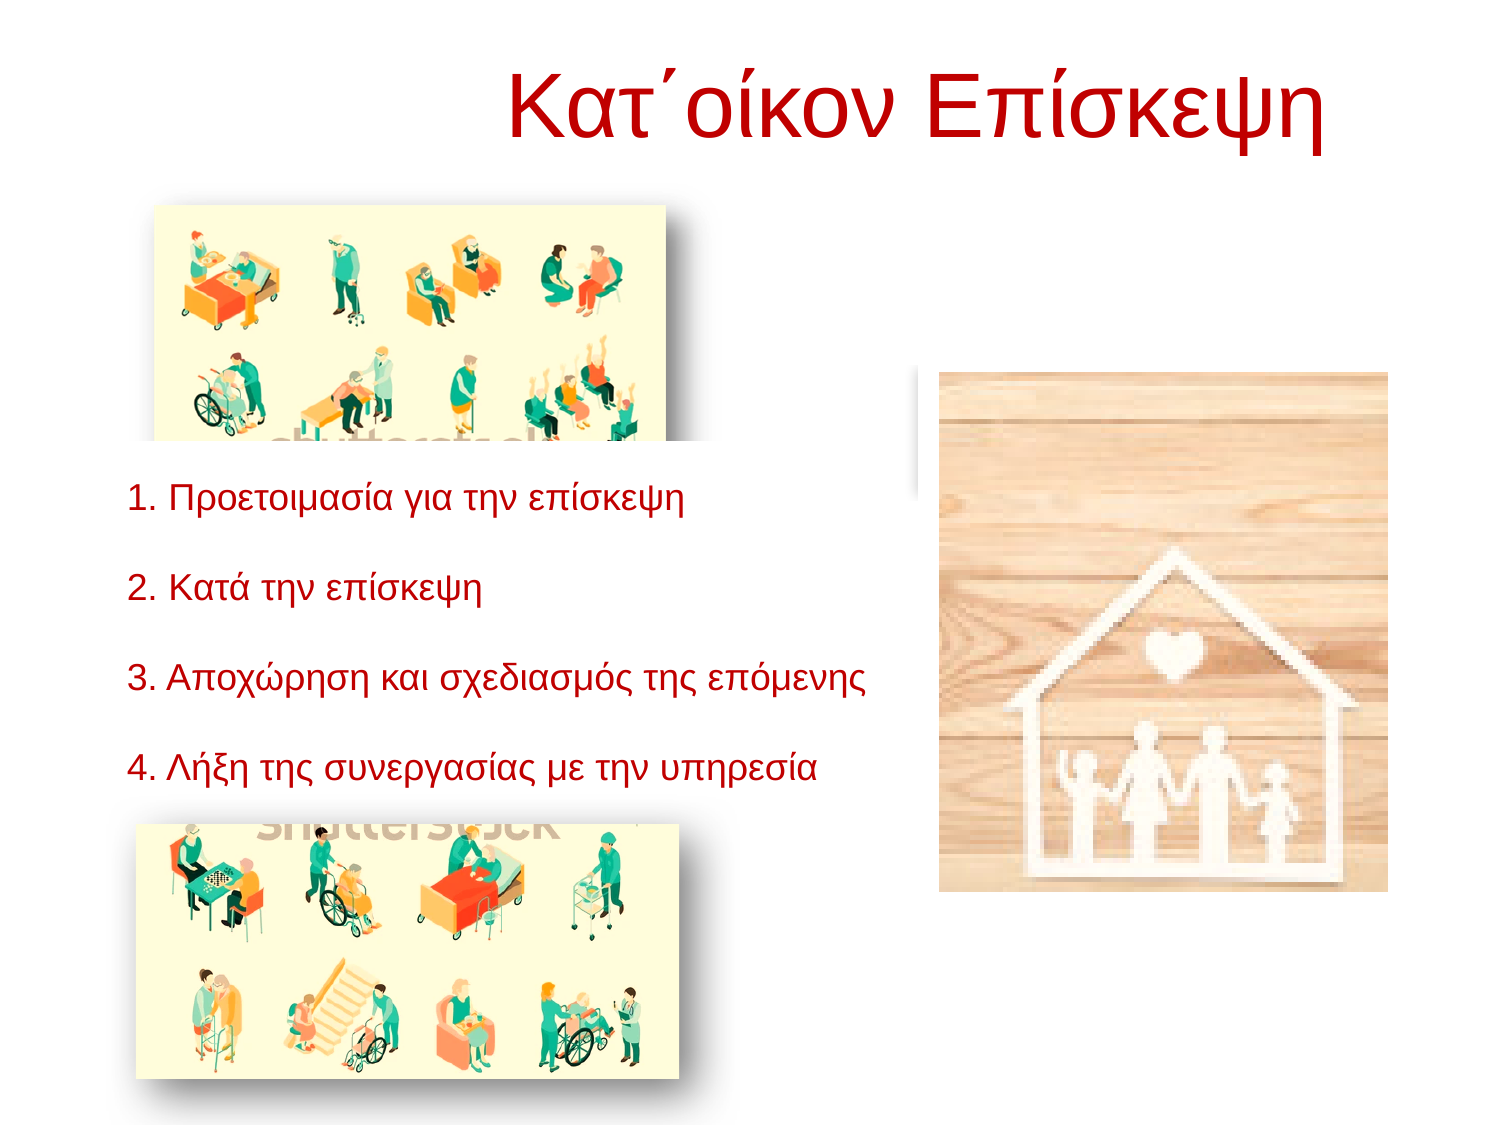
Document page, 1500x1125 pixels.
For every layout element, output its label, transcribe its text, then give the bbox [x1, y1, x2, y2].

title Κατ΄οίκον Επίσκεψη [242, 6, 1500, 195]
picture [123, 177, 727, 442]
picture [938, 372, 1389, 893]
picture [135, 824, 680, 1079]
text_box 1. Προετοιμασία για την επίσκεψη 2. Κατά την επίσκεψη 3. Αποχώρηση και σχεδιασμός της επόμενης 4. Λήξη της συνεργασίας με την υπηρεσία [112, 465, 918, 796]
